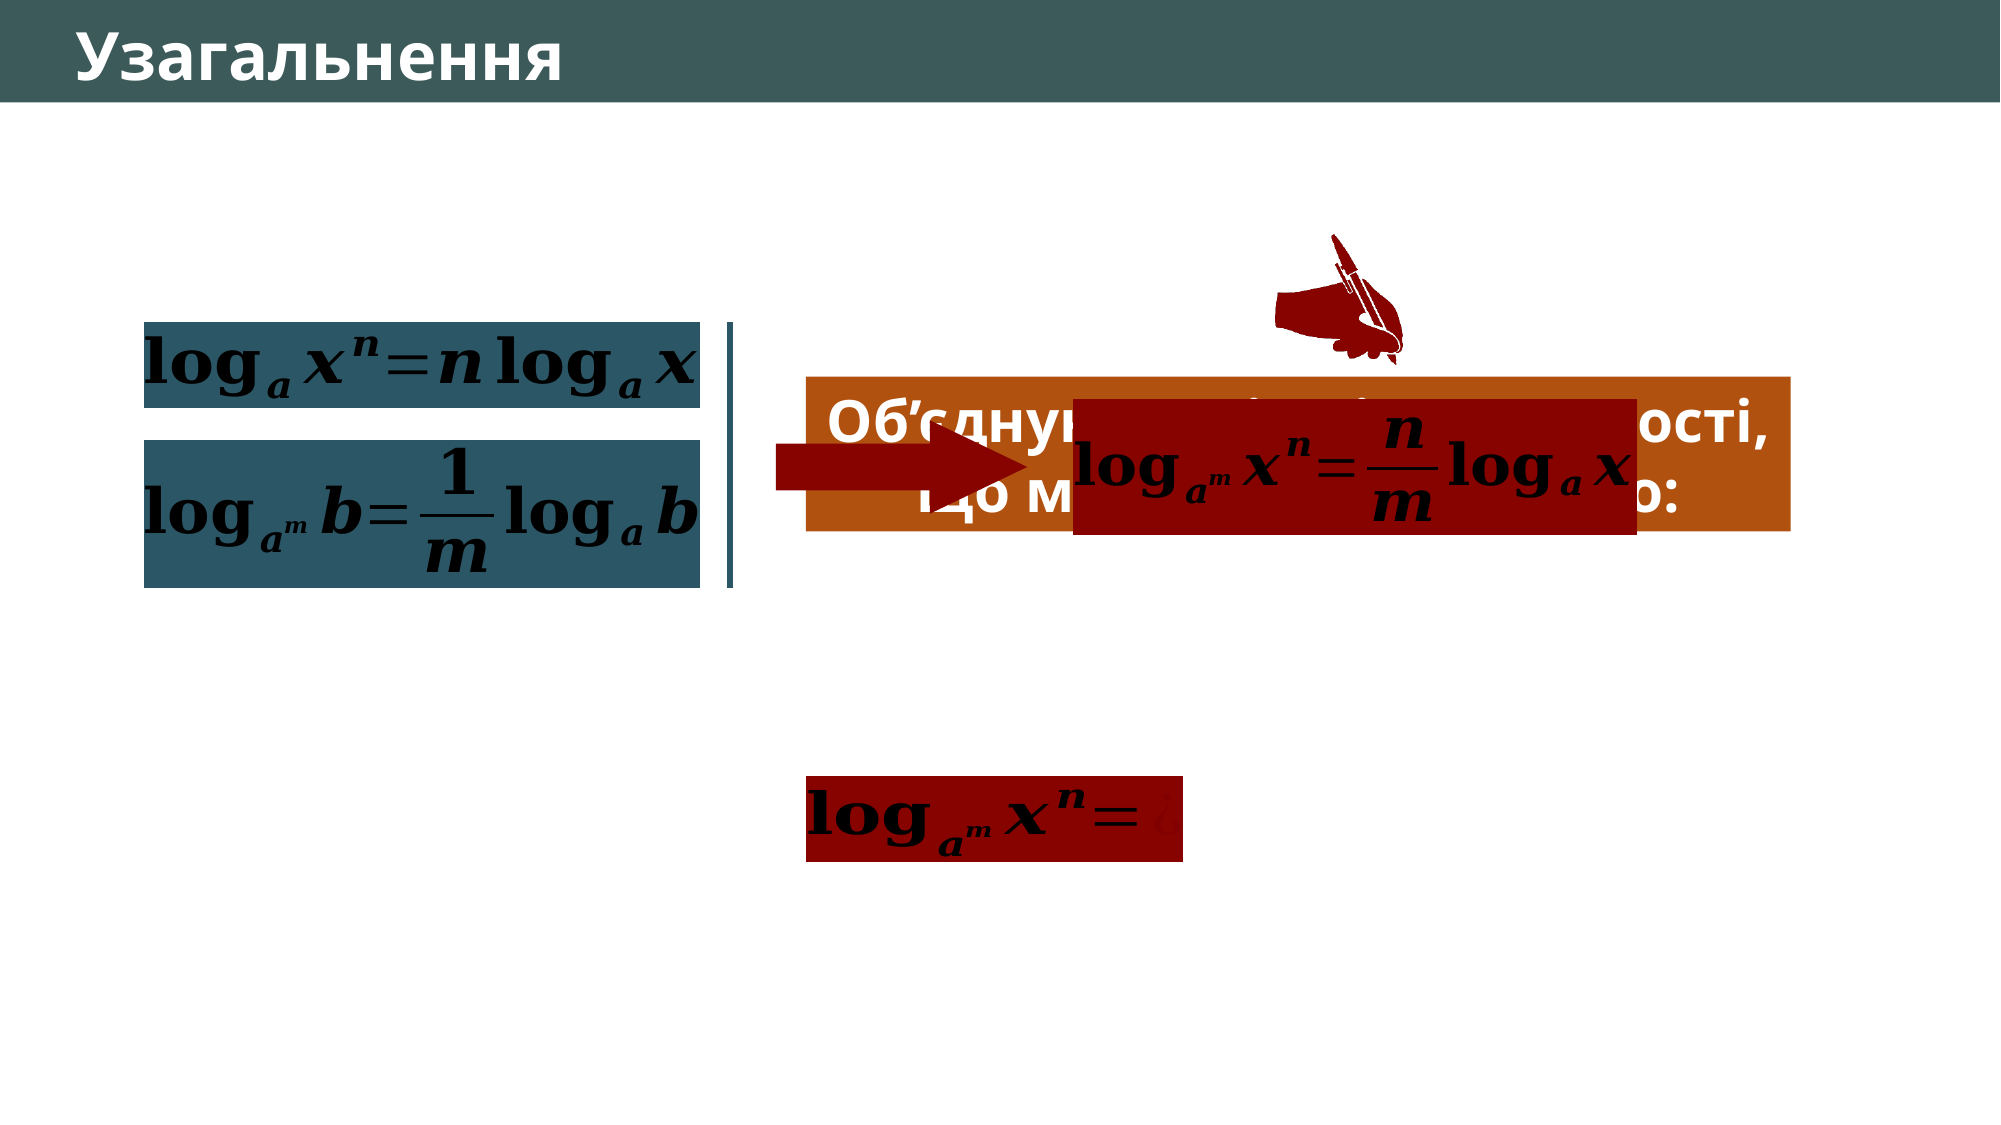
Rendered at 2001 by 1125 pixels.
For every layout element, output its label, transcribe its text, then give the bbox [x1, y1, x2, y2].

text_box [774, 418, 1030, 516]
text_box Узагальнення [60, 6, 1918, 102]
text_box [0, 0, 2000, 103]
picture [1273, 234, 1404, 365]
text_box Об’єднуючи ці дві властивості, що можемо сказати про: [804, 375, 1792, 533]
